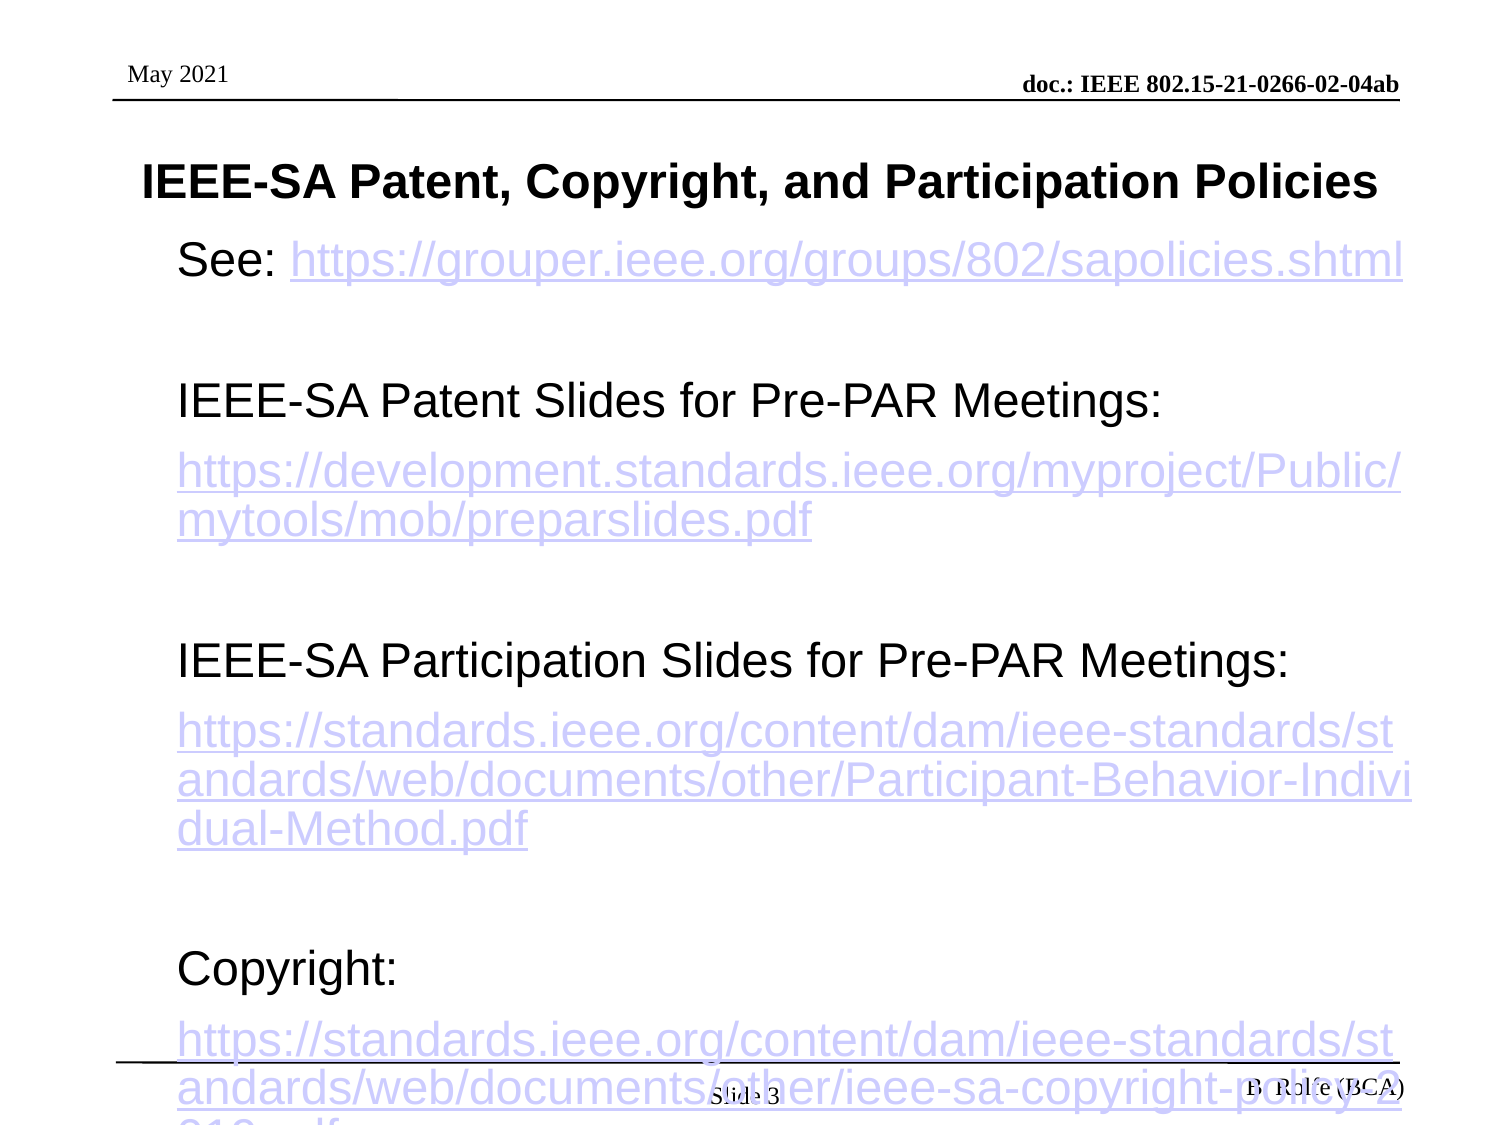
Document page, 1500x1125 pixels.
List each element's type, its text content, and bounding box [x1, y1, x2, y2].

list See: https://grouper.ieee.org/groups/802/sapolicies.shtml IEEE-SA Patent Slides for Pre-PAR Meetings: https://development.standards.ieee.org/myproject/Public/mytools/mob/preparslides.pdf IEEE-SA Participation Slides for Pre-PAR Meetings: https://standards.ieee.org/content/dam/ieee-standards/standards/web/documents/other/Participant-Behavior-Individual-Method.pdf Copyright: https://standards.ieee.org/content/dam/ieee-standards/standards/web/documents/other/ieee-sa-copyright-policy-2019.pdf [161, 220, 1436, 953]
title IEEE-SA Patent, Copyright, and Participation Policies [123, 113, 1398, 244]
slide_number Slide 3 [690, 1075, 799, 1115]
